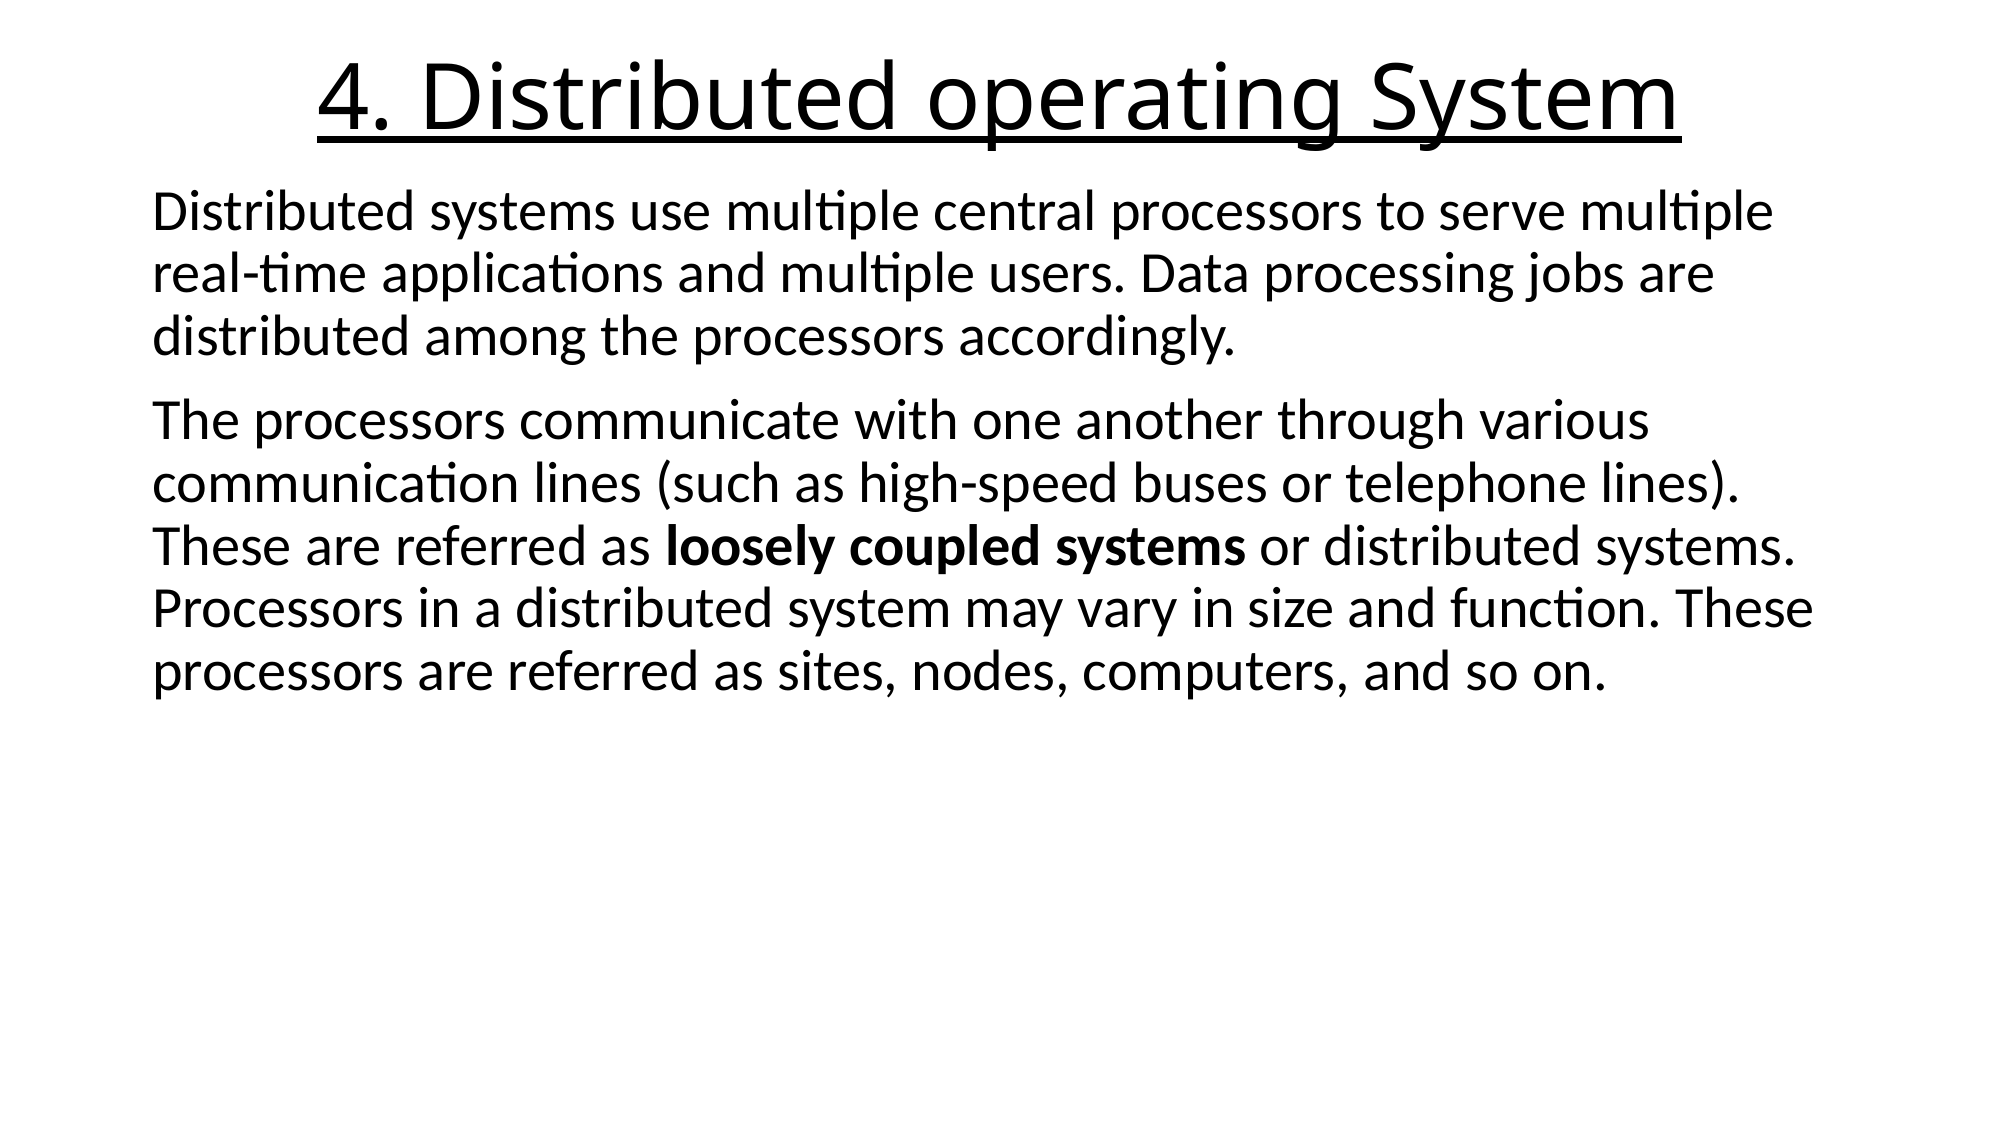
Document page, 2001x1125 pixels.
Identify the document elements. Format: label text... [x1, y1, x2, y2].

title 4. Distributed operating System [137, 76, 1863, 172]
list Distributed systems use multiple central processors to serve multiple real-time applications and multiple users. Data processing jobs are distributed among the processors accordingly. The processors communicate with one another through various communication lines (such as high-speed buses or telephone lines). These are referred as loosely coupled systems or distributed systems. Processors in a distributed system may vary in size and function. These processors are referred as sites, nodes, computers, and so on. [137, 172, 1863, 1014]
text_box [0, 0, 2000, 75]
